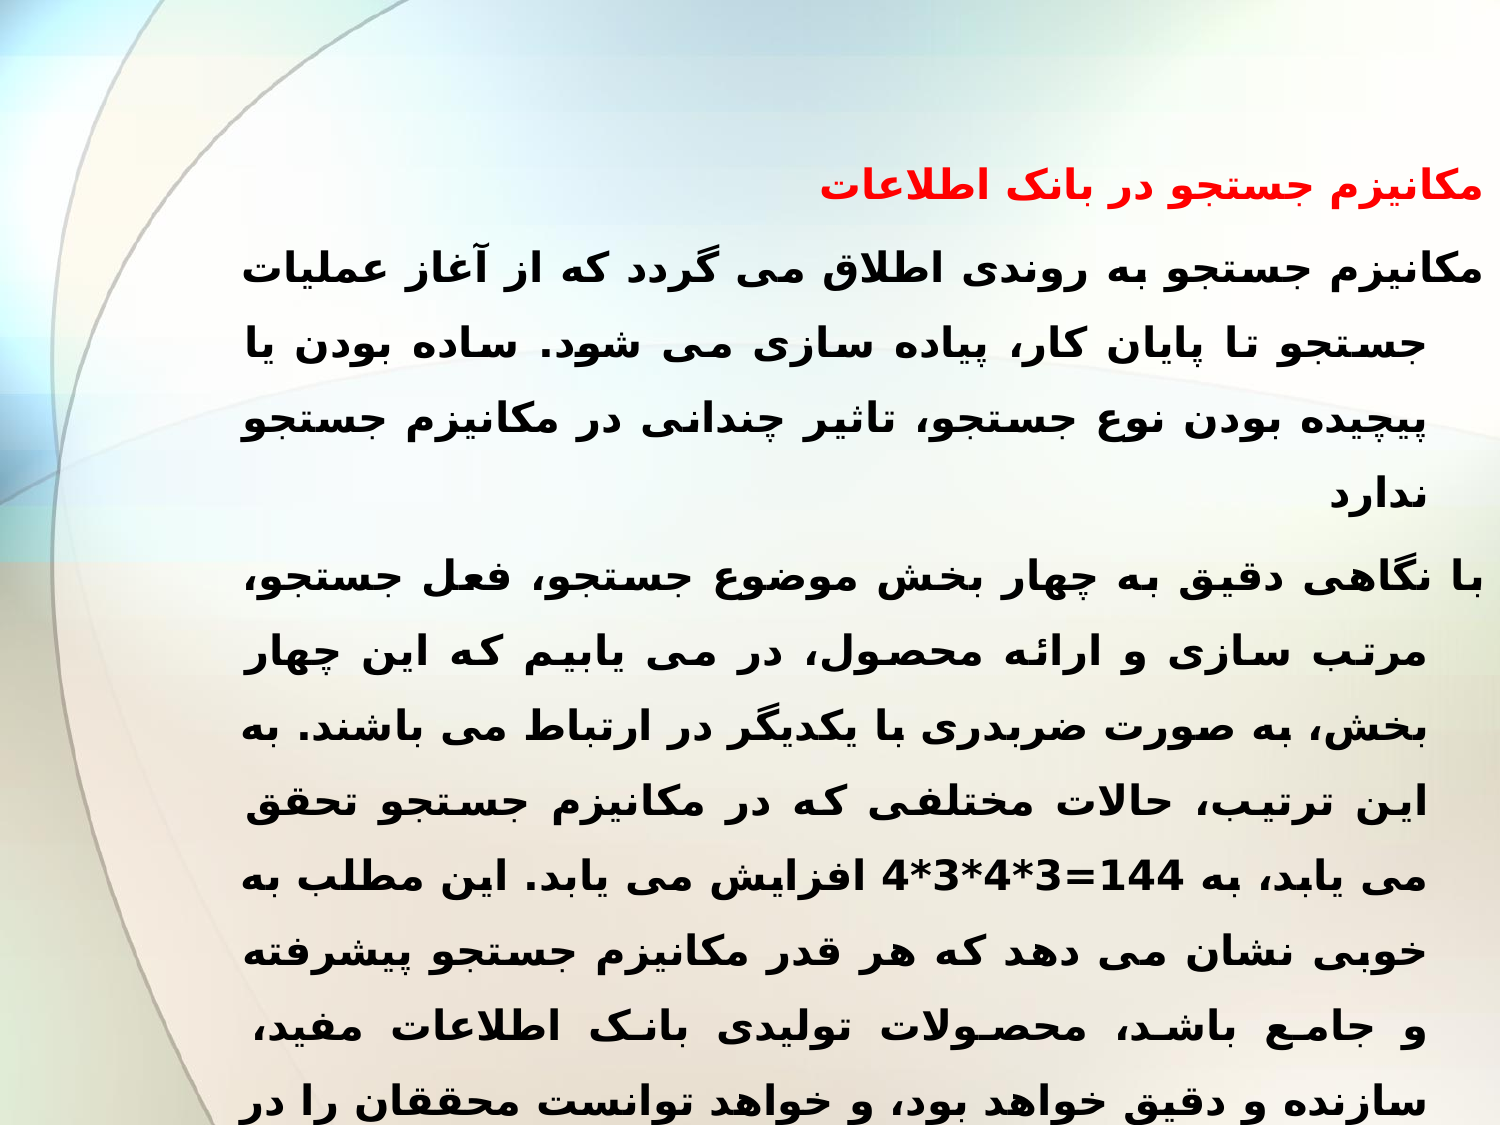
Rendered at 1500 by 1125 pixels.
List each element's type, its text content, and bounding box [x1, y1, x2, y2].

picture [0, 0, 1500, 1125]
list مکانیزم جستجو در بانک اطلاعات مکانیزم جستجو به روندی اطلاق می گردد که از آغاز عملیات جستجو تا پایان کار، پیاده سازی می شود. ساده بودن یا پیچیده بودن نوع جستجو، تاثیر چندانی در مکانیزم جستجو ندارد با نگاهی دقیق به چهار بخش موضوع جستجو، فعل جستجو، مرتب سازی و ارائه محصول، در می یابیم که این چهار بخش، به صورت ضربدری با یکدیگر در ارتباط می باشند. به این ترتیب، حالات مختلفی که در مکانیزم جستجو تحقق می یابد، به 144=3*4*3*4 افزایش می یابد. این مطلب به خوبی نشان می دهد که هر قدر مکانیزم جستجو پیشرفته و جامع باشد، محصولات تولیدی بانک اطلاعات مفید، سازنده و دقیق خواهد بود، و خواهد توانست محققان را در به کارگیری از حجم وسیع اطلاعات یاری دهد. [224, 124, 1500, 1063]
